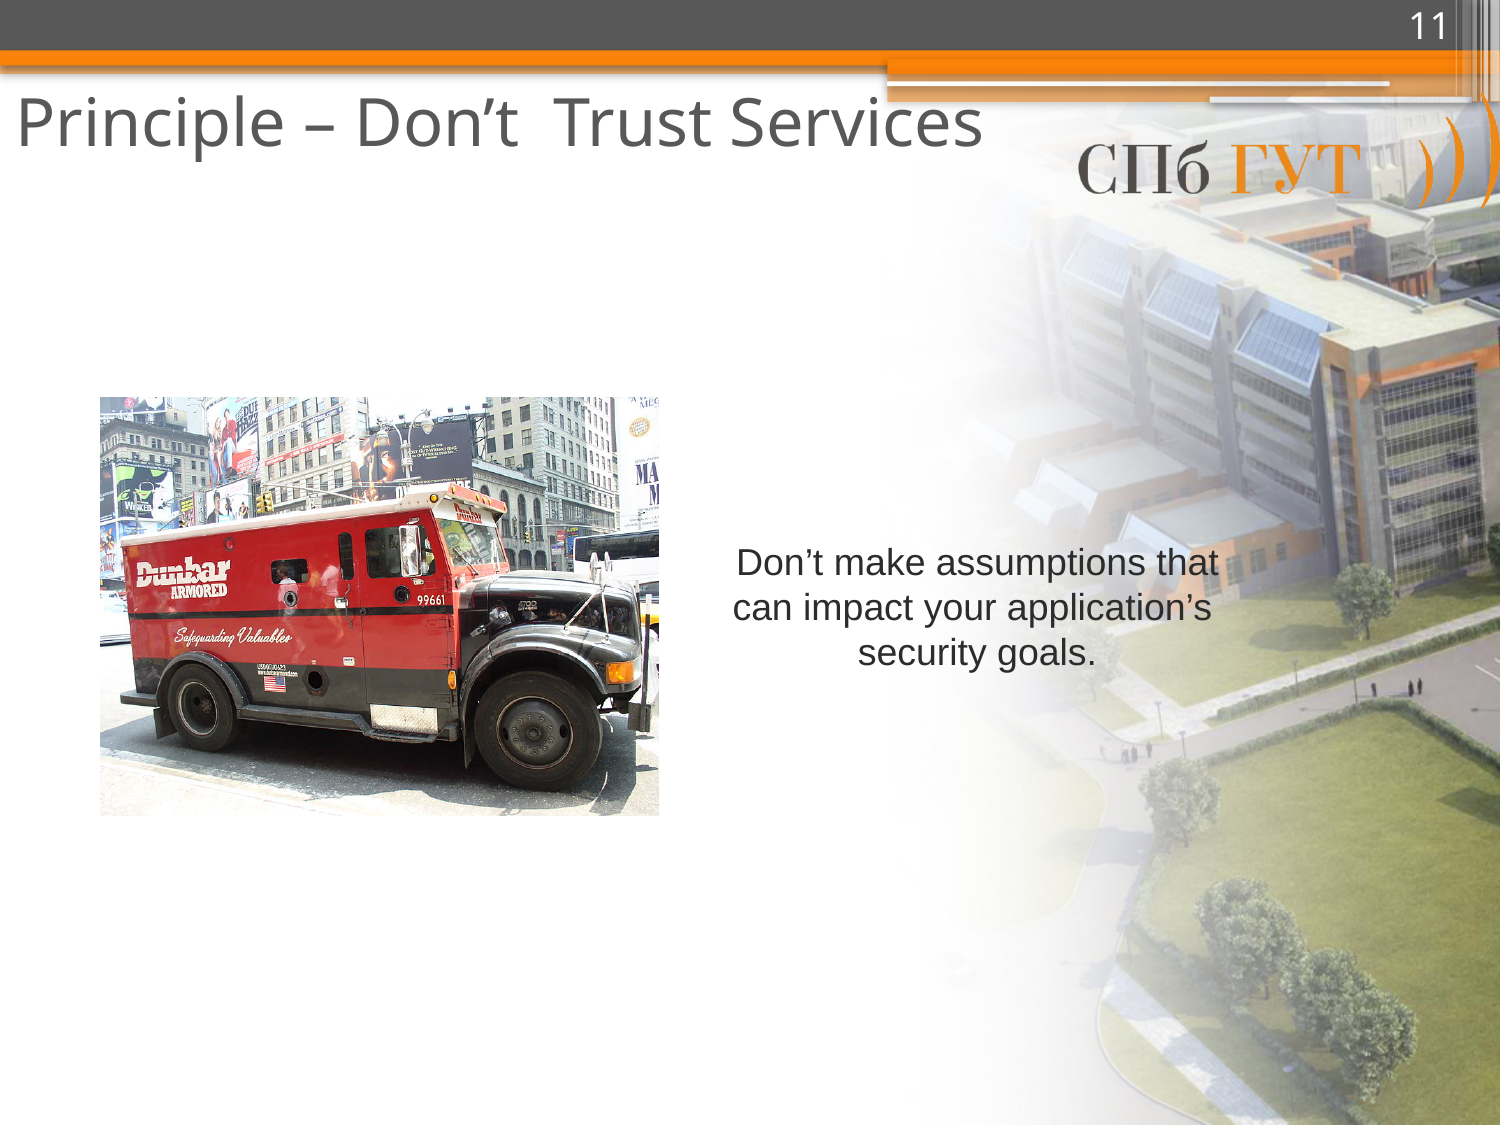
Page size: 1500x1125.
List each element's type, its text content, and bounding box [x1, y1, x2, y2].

text_box Don’t make assumptions that can impact your application’s security goals. [717, 530, 1238, 681]
slide_number 11 [1340, 0, 1466, 61]
text_box Principle – Don’t Trust Services [0, 72, 1223, 161]
picture [1223, 81, 1390, 87]
picture [0, 93, 1500, 1125]
